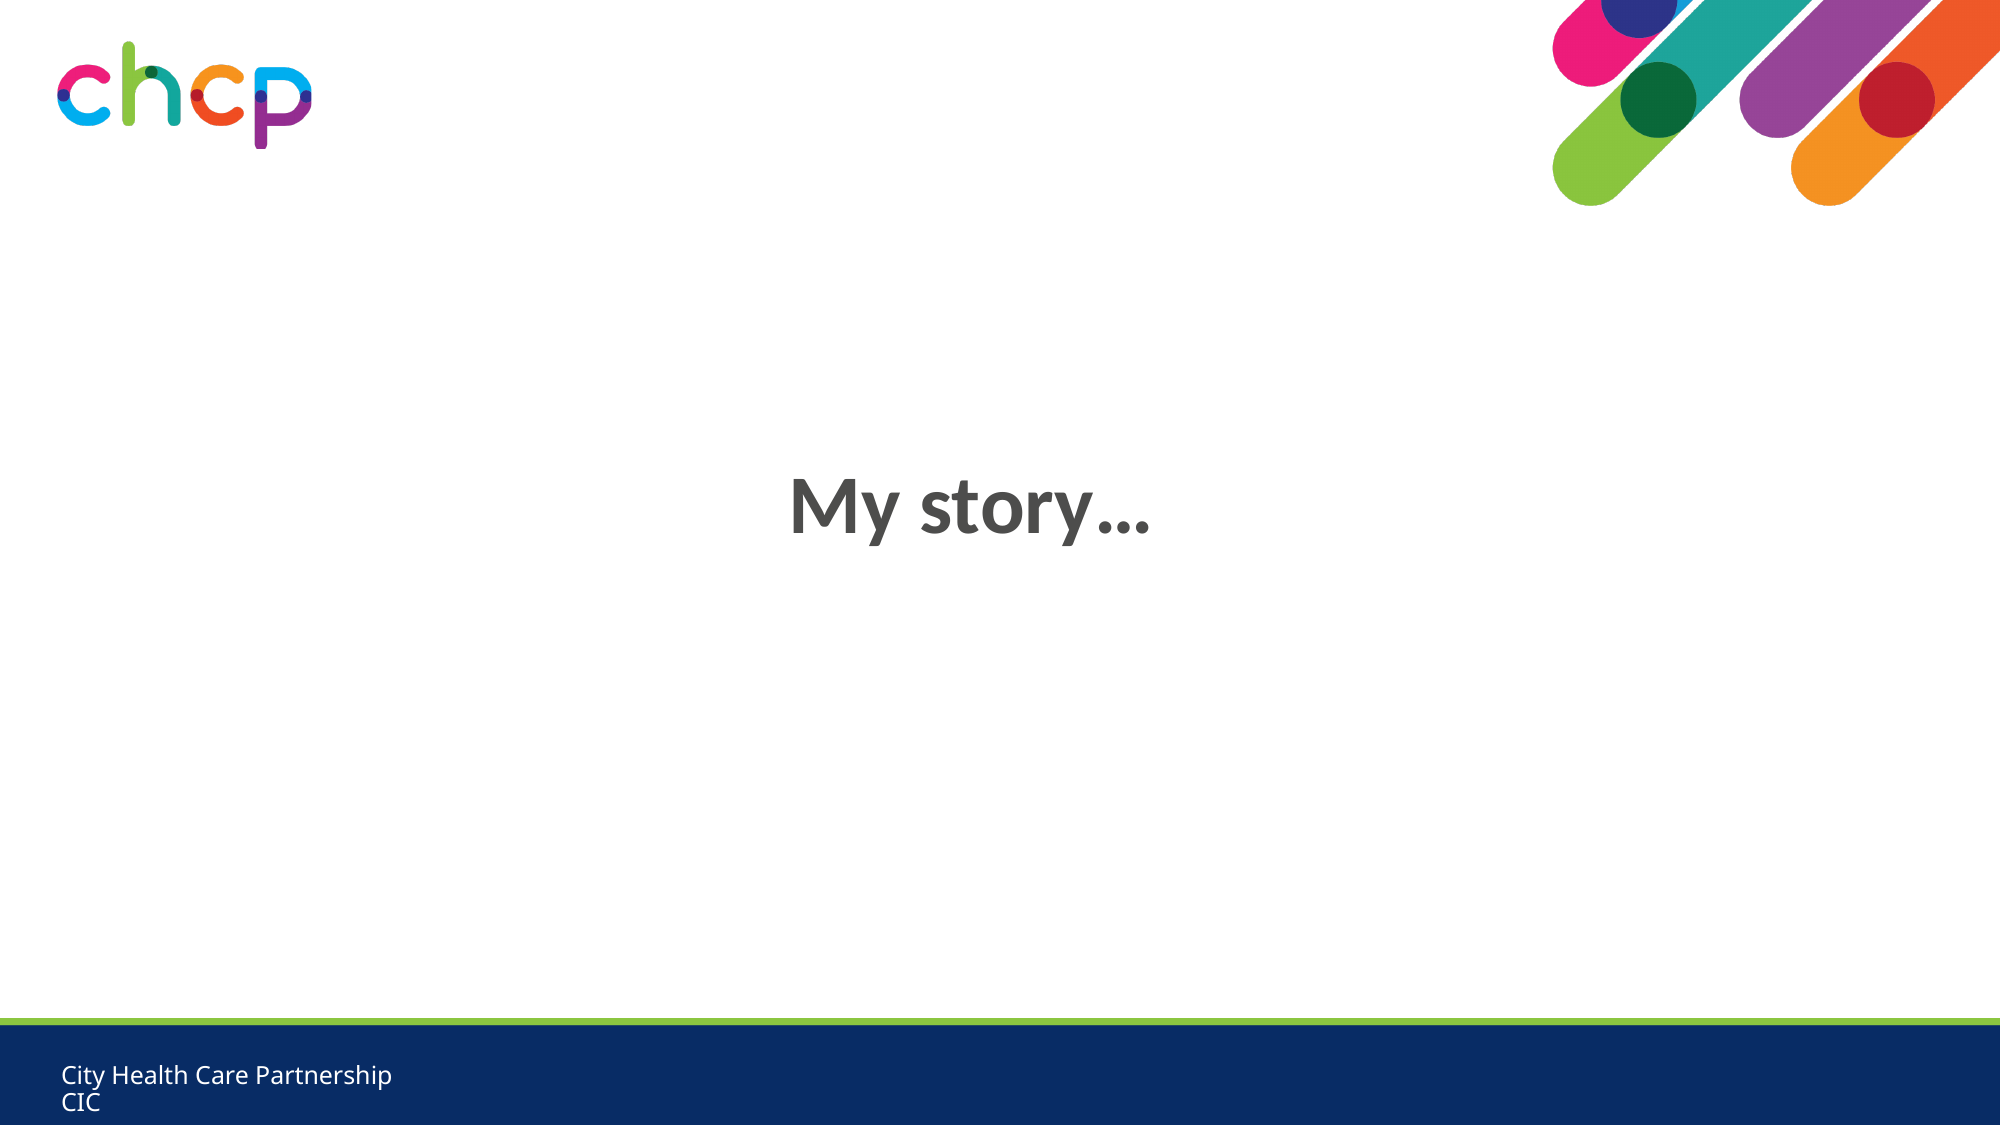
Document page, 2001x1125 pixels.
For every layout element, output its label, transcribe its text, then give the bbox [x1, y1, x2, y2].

title My story… [108, 453, 1834, 582]
